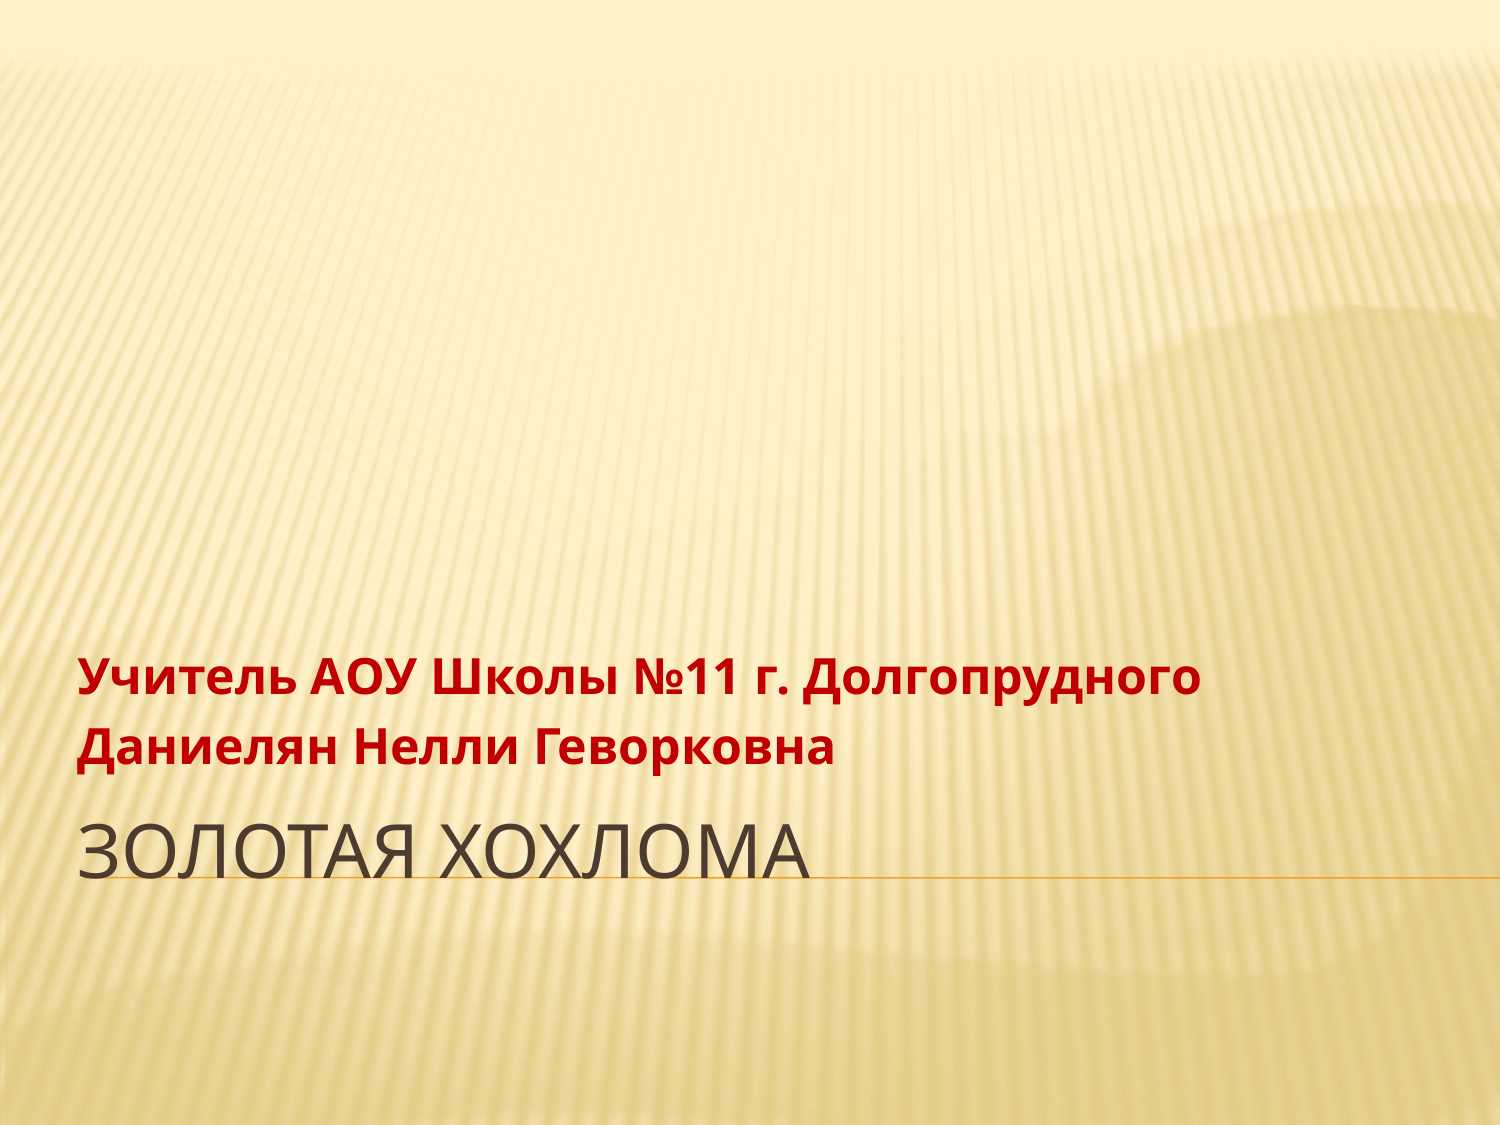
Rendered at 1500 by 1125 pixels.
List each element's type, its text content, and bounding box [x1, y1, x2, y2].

title Золотая Хохлома [62, 796, 1450, 997]
subtitle Учитель АОУ Школы №11 г. Долгопрудного Даниелян Нелли Геворковна [62, 637, 1450, 788]
